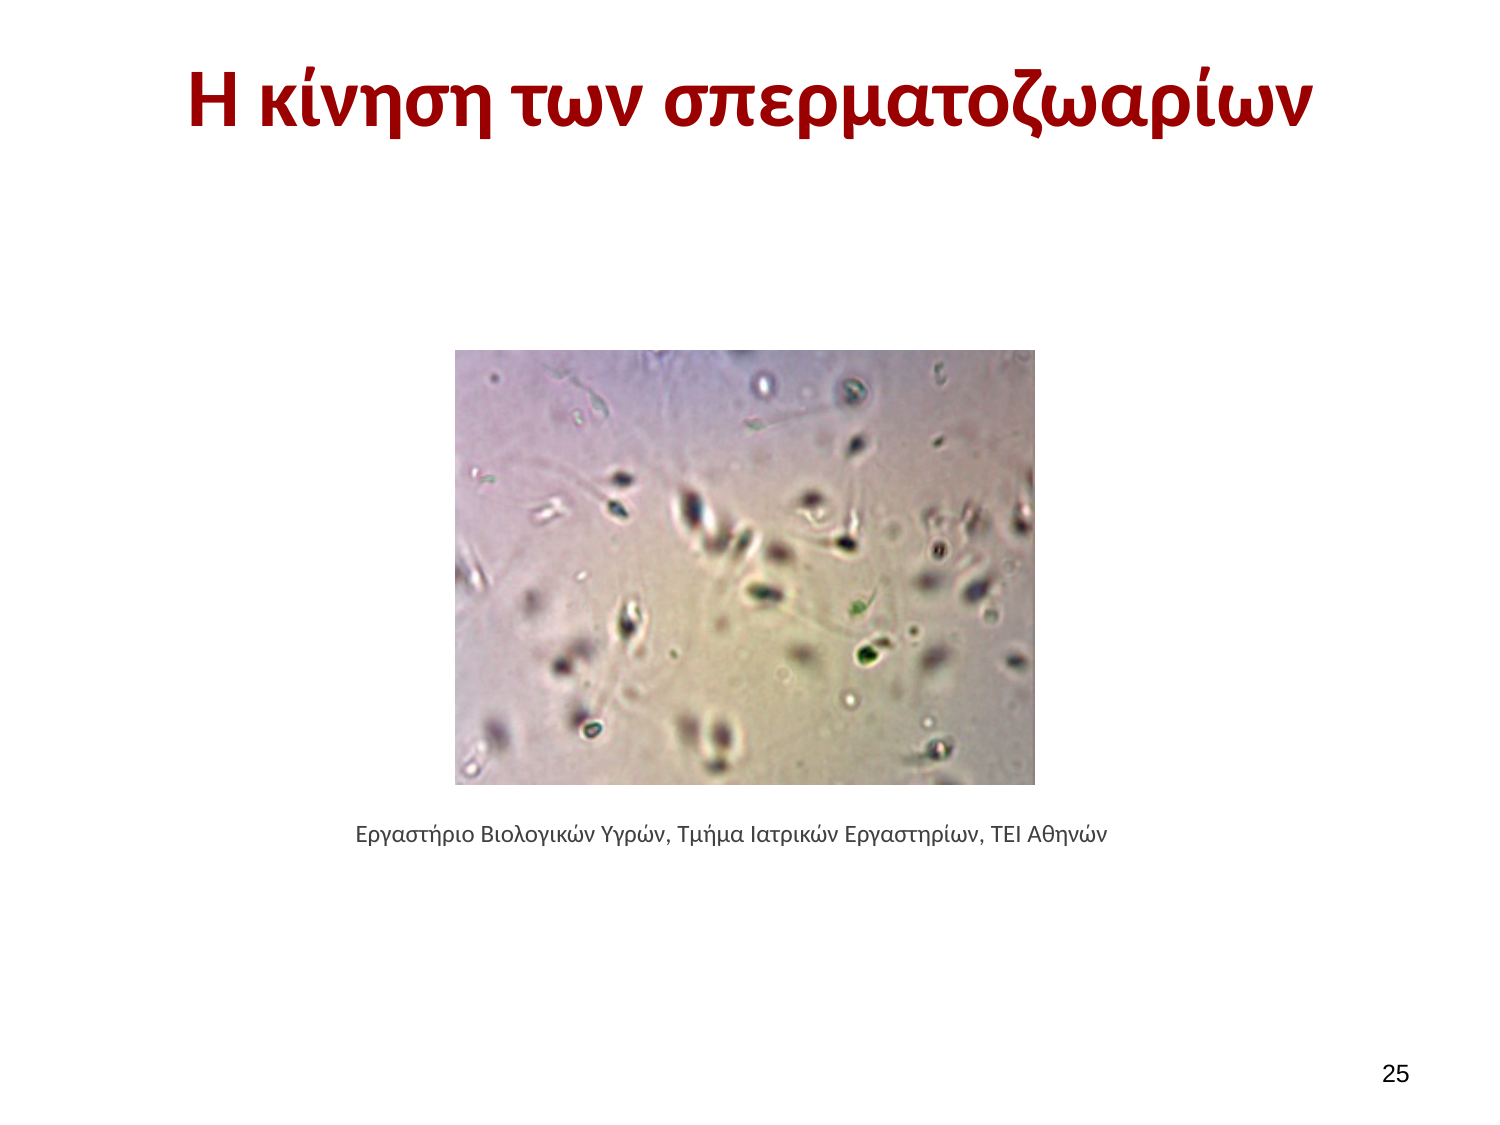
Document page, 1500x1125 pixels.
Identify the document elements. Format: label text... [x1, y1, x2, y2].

text_box Εργαστήριο Βιολογικών Υγρών, Τμήμα Ιατρικών Εργαστηρίων, ΤΕΙ Αθηνών [159, 810, 1306, 856]
slide_number 24 [1074, 1042, 1425, 1103]
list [454, 349, 1036, 786]
title H κίνηση των σπερματοζωαρίων [76, 19, 1427, 169]
